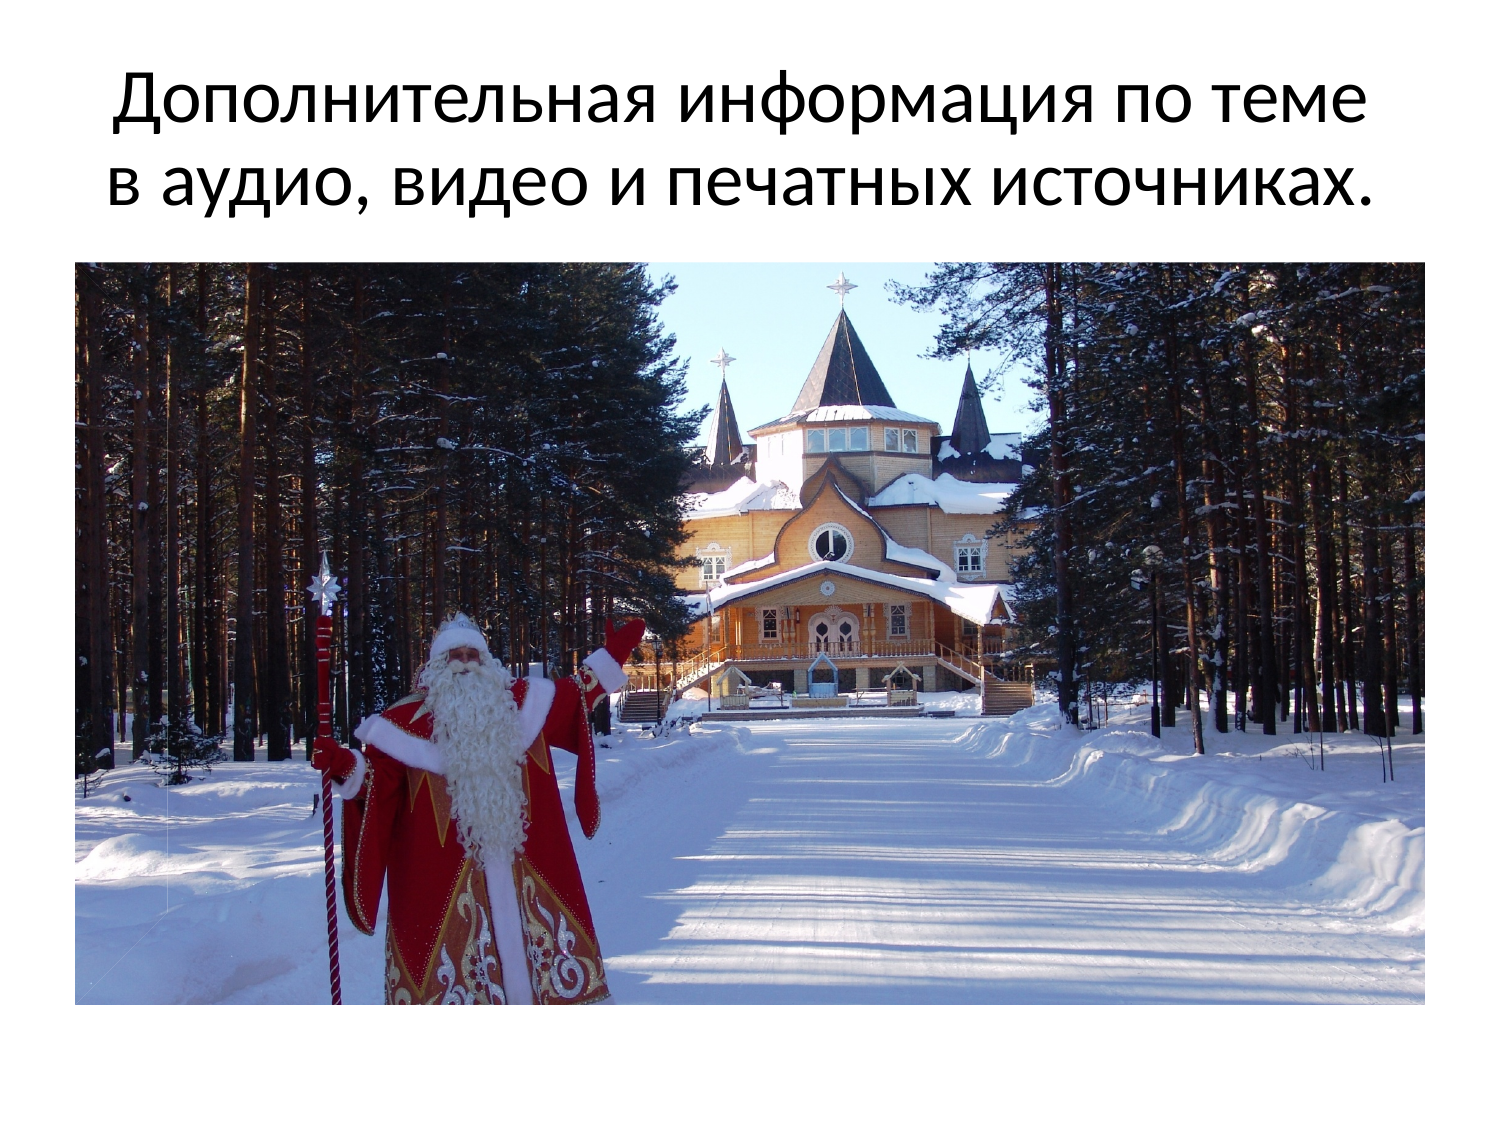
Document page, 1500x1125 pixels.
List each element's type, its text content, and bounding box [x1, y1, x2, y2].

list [74, 262, 1426, 1006]
title Дополнительная информация по теме в аудио, видео и печатных источниках. [75, 45, 1425, 233]
